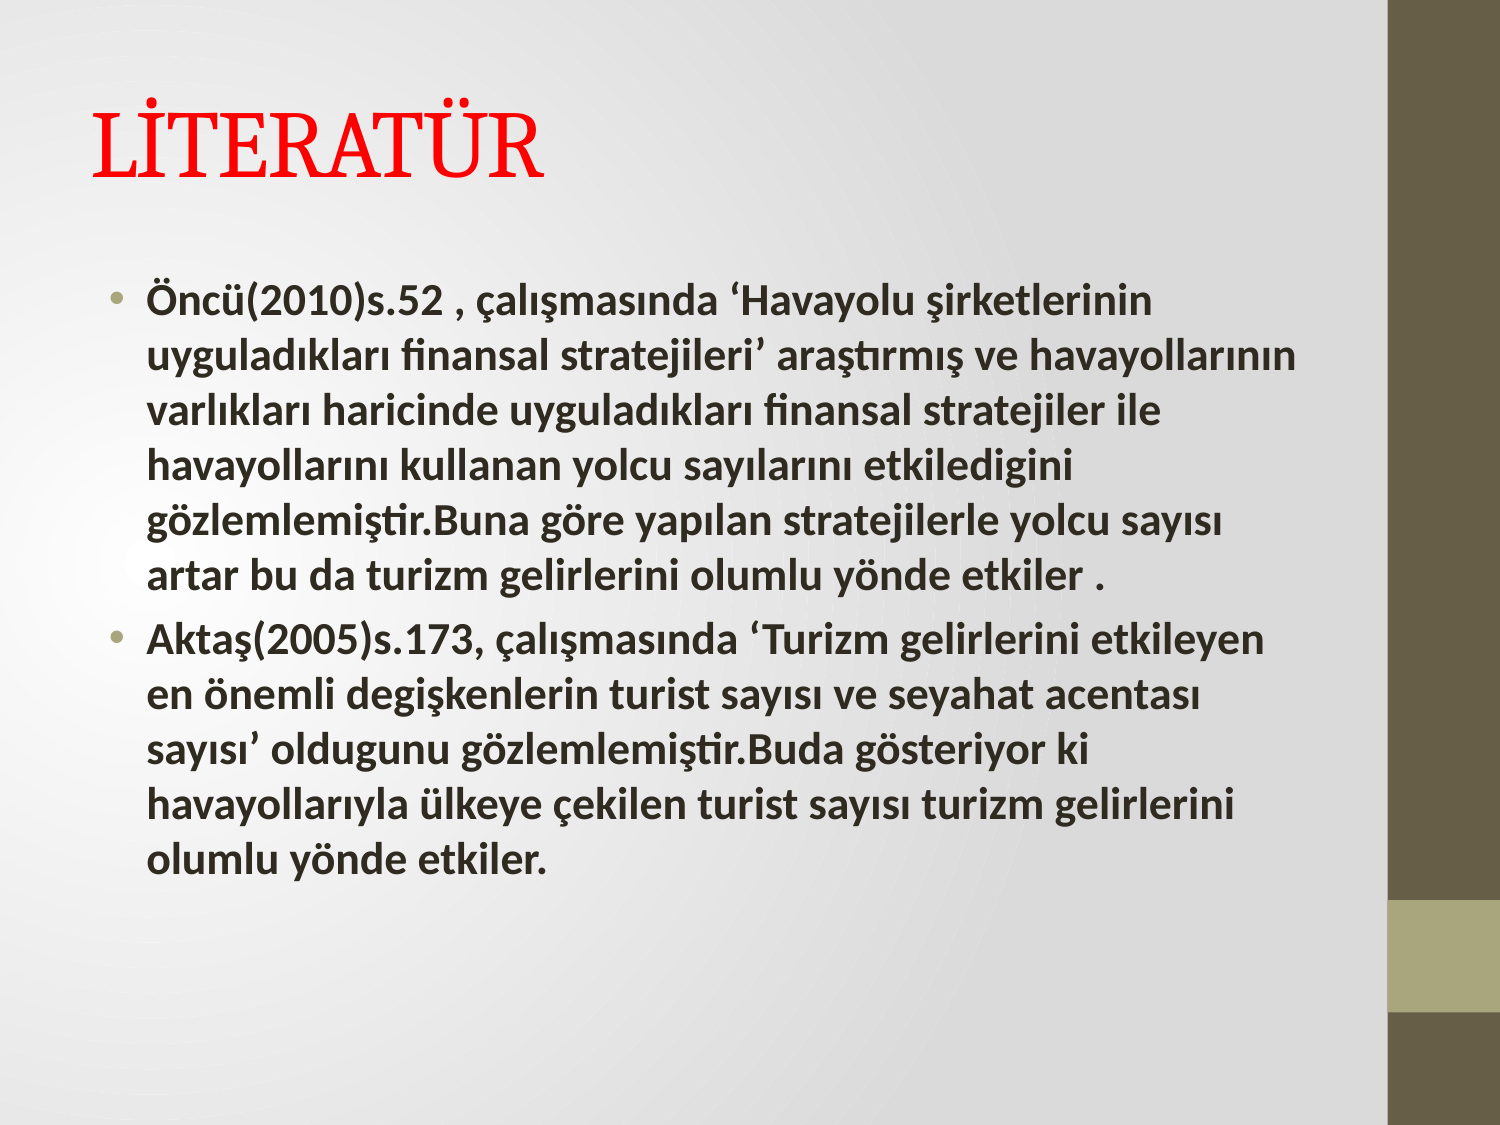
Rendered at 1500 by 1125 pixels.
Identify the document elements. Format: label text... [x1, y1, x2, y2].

title LİTERATÜR [75, 45, 1325, 233]
list Öncü(2010)s.52 , çalışmasında ‘Havayolu şirketlerinin uyguladıkları finansal stratejileri’ araştırmış ve havayollarının varlıkları haricinde uyguladıkları finansal stratejiler ile havayollarını kullanan yolcu sayılarını etkiledigini gözlemlemiştir.Buna göre yapılan stratejilerle yolcu sayısı artar bu da turizm gelirlerini olumlu yönde etkiler . Aktaş(2005)s.173, çalışmasında ‘Turizm gelirlerini etkileyen en önemli degişkenlerin turist sayısı ve seyahat acentası sayısı’ oldugunu gözlemlemiştir.Buda gösteriyor ki havayollarıyla ülkeye çekilen turist sayısı turizm gelirlerini olumlu yönde etkiler. [75, 262, 1325, 1050]
